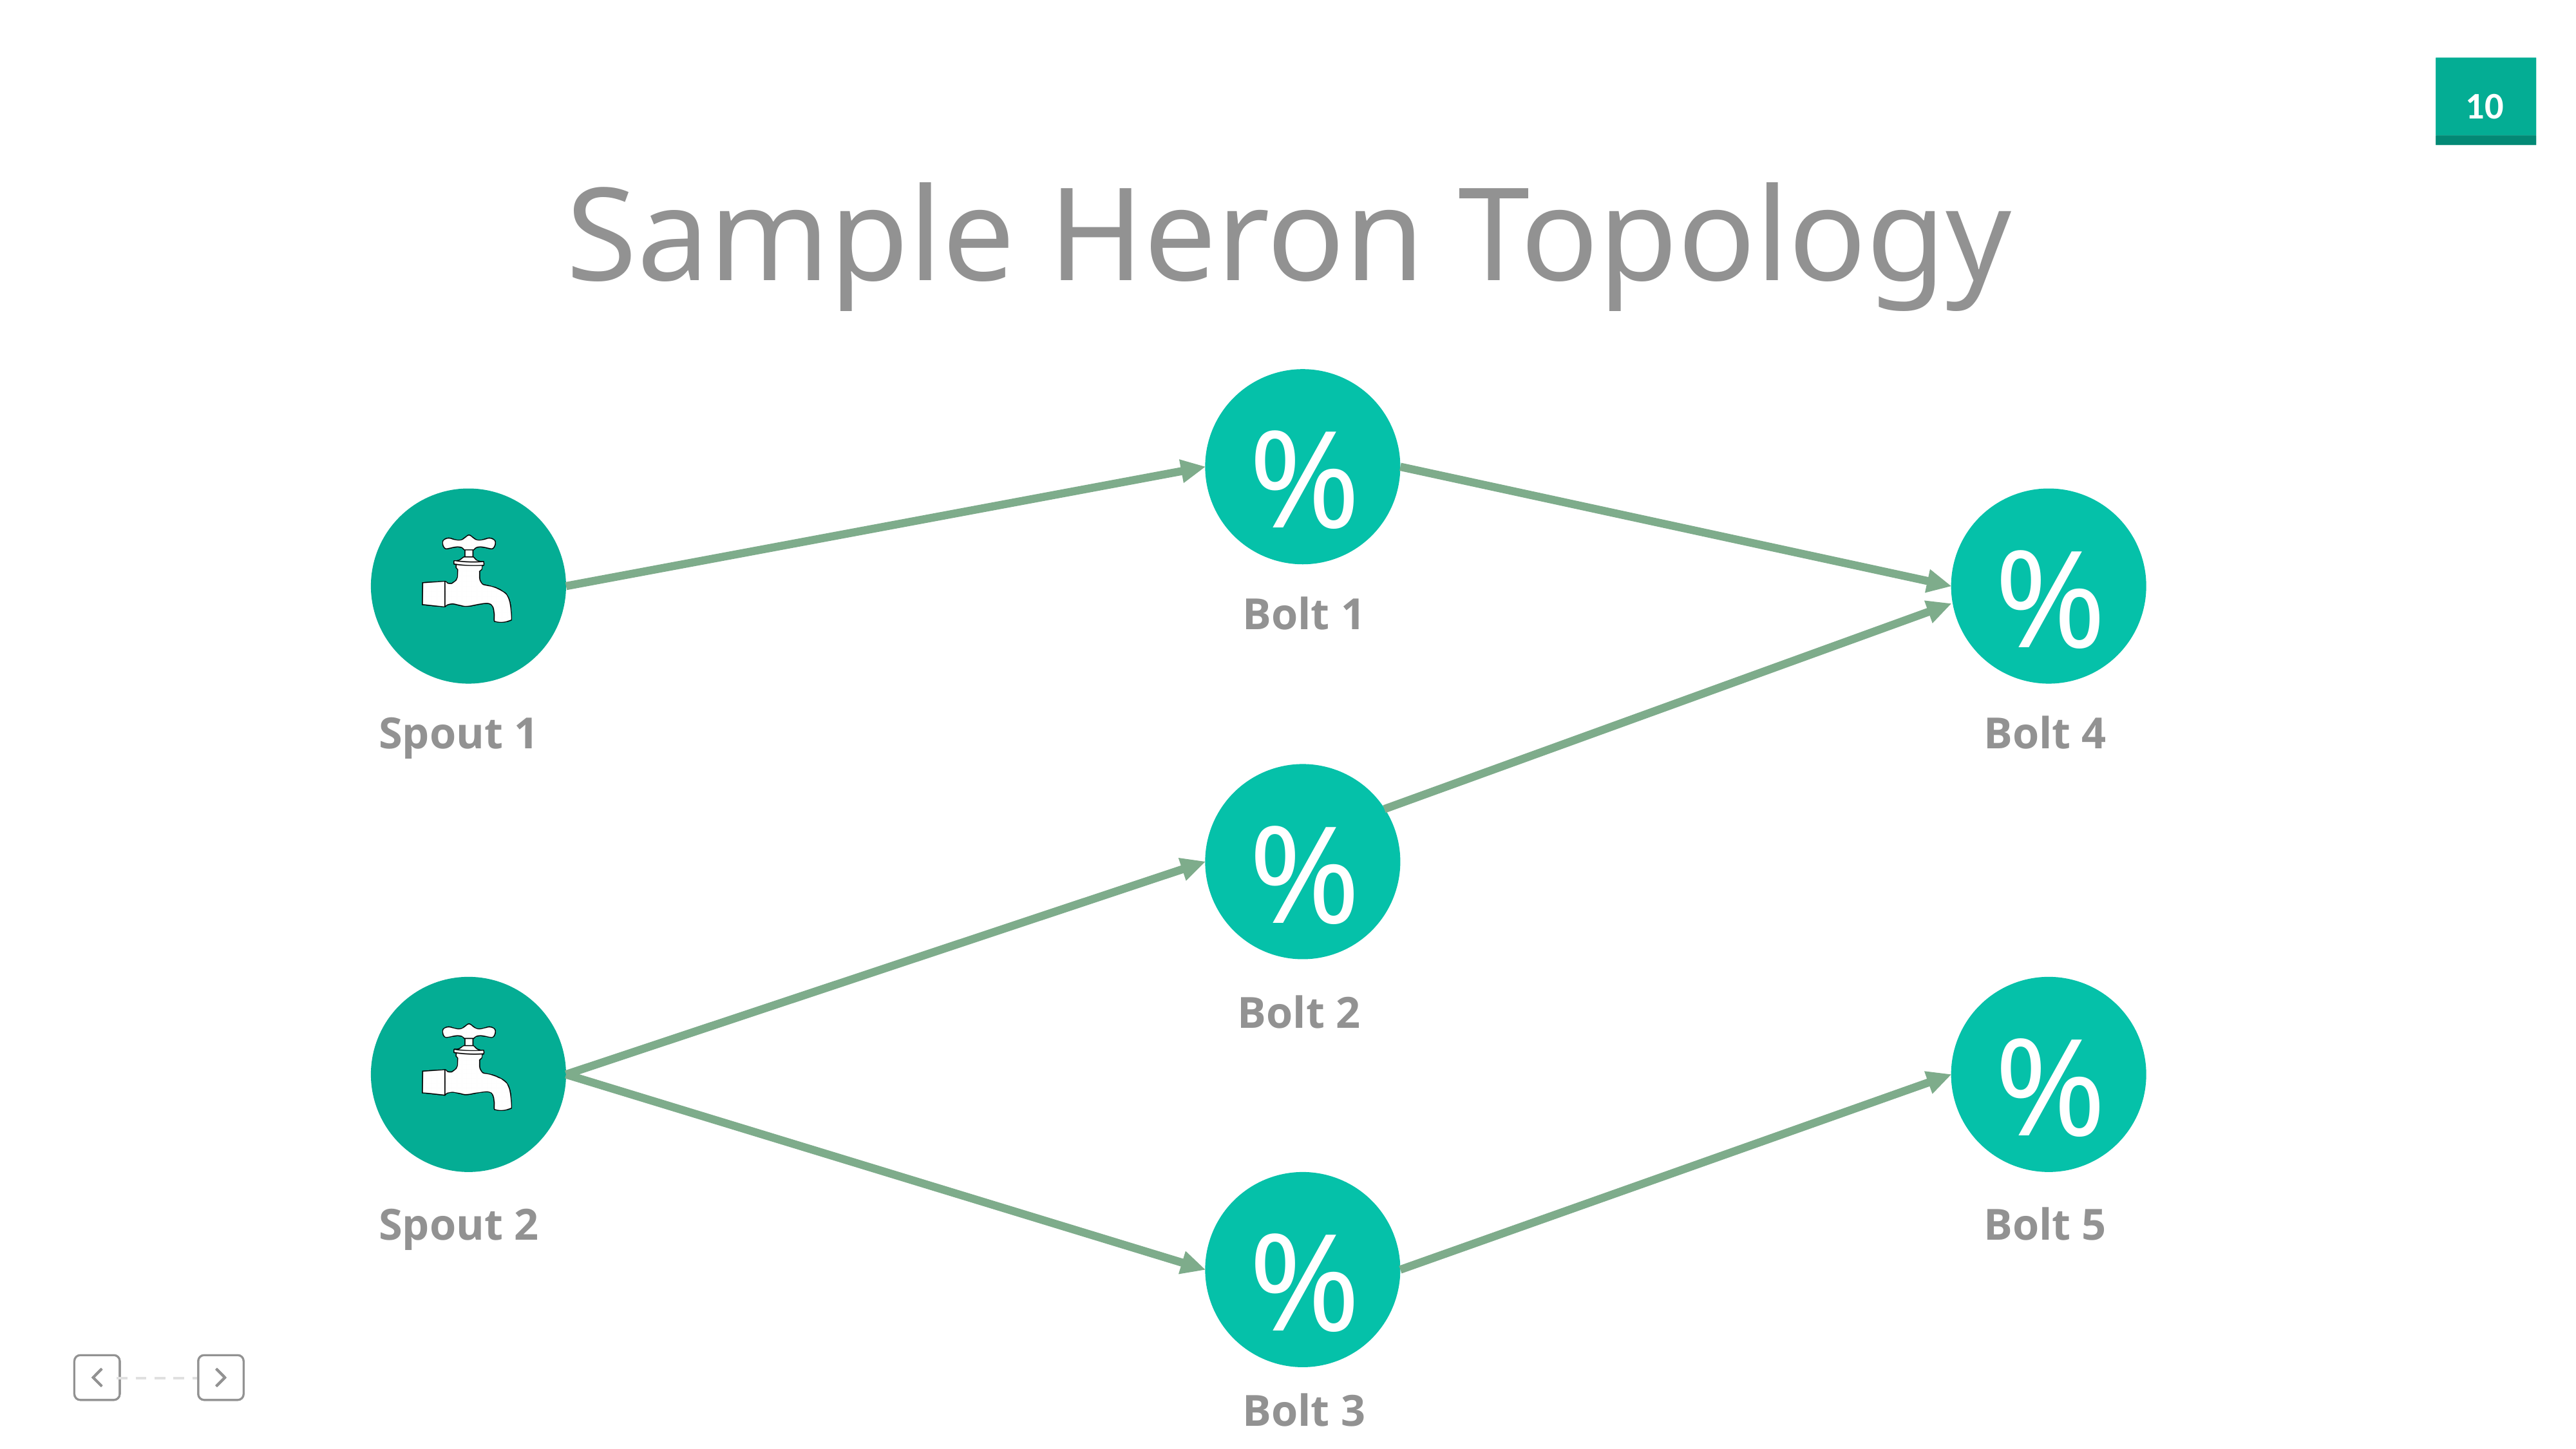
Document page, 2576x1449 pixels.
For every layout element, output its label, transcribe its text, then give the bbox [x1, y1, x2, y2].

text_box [565, 861, 1206, 1068]
text_box [2436, 57, 2537, 135]
text_box Bolt 1 [1235, 578, 1385, 647]
text_box % [1249, 393, 1360, 555]
text_box % [1249, 788, 1360, 950]
text_box [2007, 674, 2090, 684]
picture [422, 535, 512, 623]
text_box [370, 976, 560, 1172]
text_box Bolt 2 [1229, 976, 1379, 1045]
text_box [565, 1074, 1206, 1270]
text_box [1205, 1171, 1401, 1351]
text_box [197, 1354, 245, 1401]
text_box % [1249, 1197, 1360, 1358]
text_box Spout 2 [370, 1189, 560, 1257]
text_box [1262, 1358, 1344, 1367]
text_box % [1994, 513, 2107, 674]
text_box [1205, 764, 1401, 943]
text_box [2007, 1163, 2090, 1172]
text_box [1400, 1074, 1951, 1270]
text_box [370, 488, 566, 684]
text_box [2436, 135, 2537, 146]
text_box Bolt 5 [1975, 1189, 2126, 1257]
picture [422, 1023, 512, 1112]
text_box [73, 1354, 121, 1401]
slide_number 10 [2455, 71, 2514, 138]
text_box [1261, 555, 1344, 565]
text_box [565, 466, 1206, 587]
text_box [1205, 369, 1401, 548]
text_box Bolt 3 [1235, 1374, 1385, 1443]
text_box [1951, 488, 2146, 668]
text_box Spout 1 [370, 697, 566, 765]
text_box [1951, 976, 2146, 1156]
text_box % [1994, 1001, 2107, 1163]
text_box Bolt 4 [1975, 697, 2126, 765]
text_box [1261, 950, 1345, 960]
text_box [1384, 603, 1951, 810]
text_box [1400, 466, 1951, 587]
text_box Sample Heron Topology [558, 144, 2020, 315]
